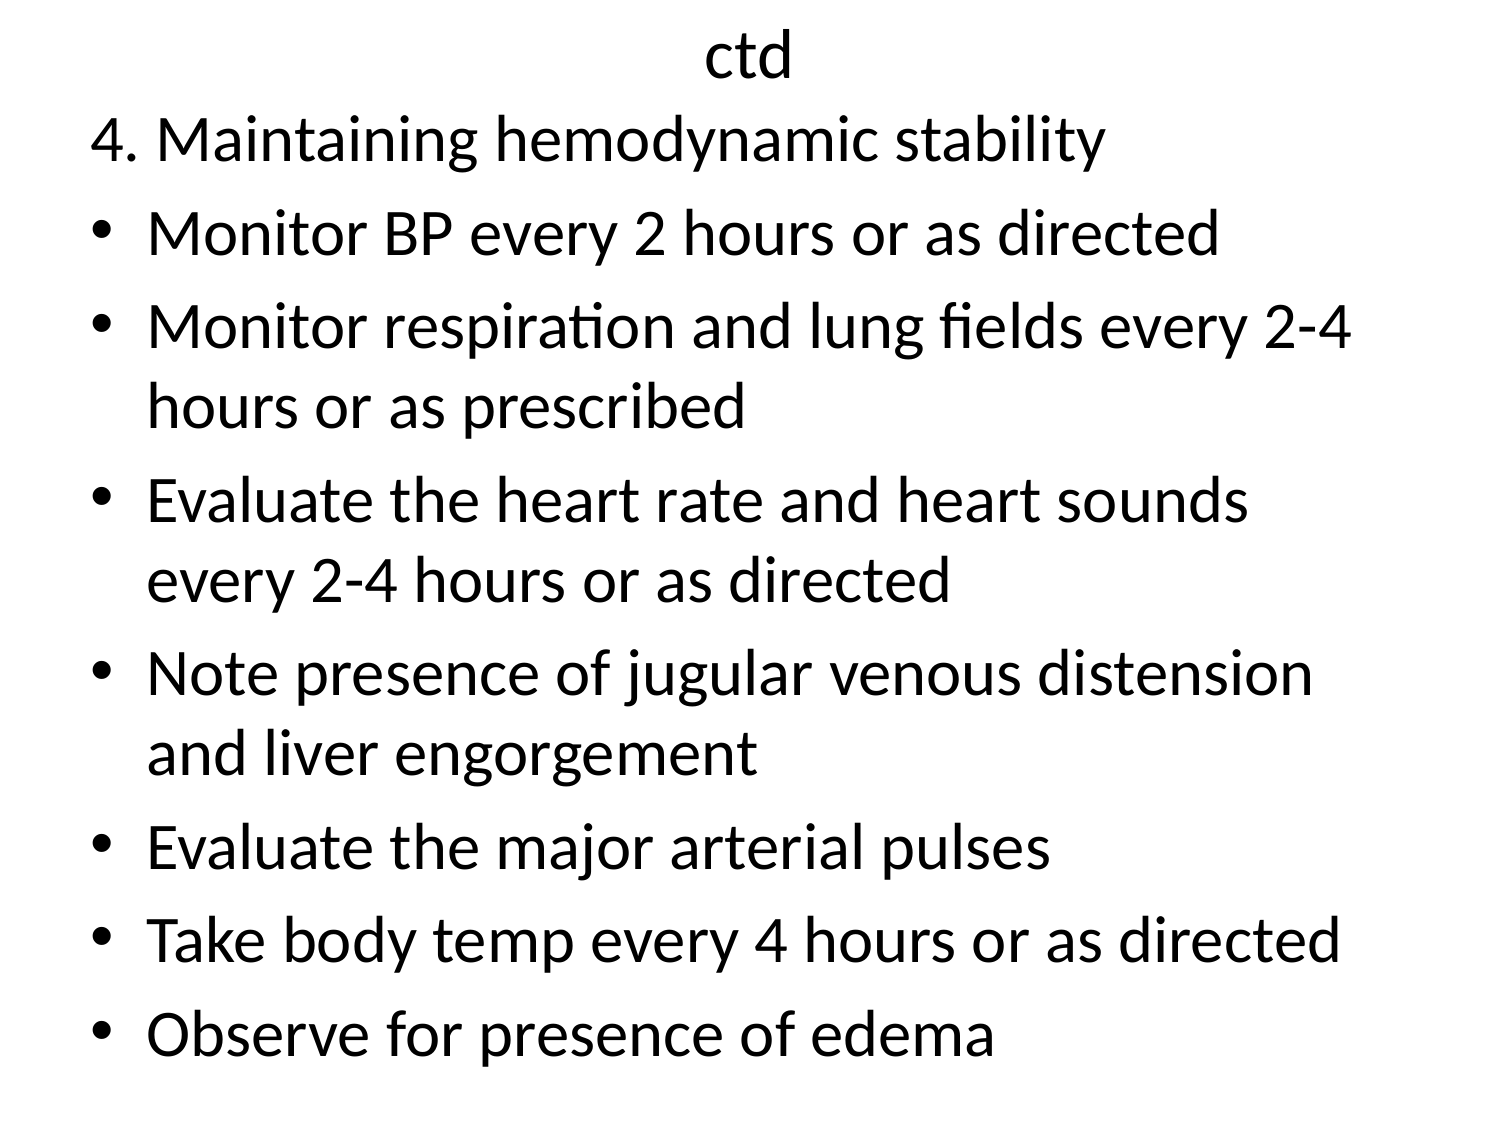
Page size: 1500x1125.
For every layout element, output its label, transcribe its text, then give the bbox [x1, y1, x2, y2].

list 4. Maintaining hemodynamic stability Monitor BP every 2 hours or as directed Monitor respiration and lung fields every 2-4 hours or as prescribed Evaluate the heart rate and heart sounds every 2-4 hours or as directed Note presence of jugular venous distension and liver engorgement Evaluate the major arterial pulses Take body temp every 4 hours or as directed Observe for presence of edema [75, 87, 1425, 1125]
title ctd [75, 0, 1425, 87]
